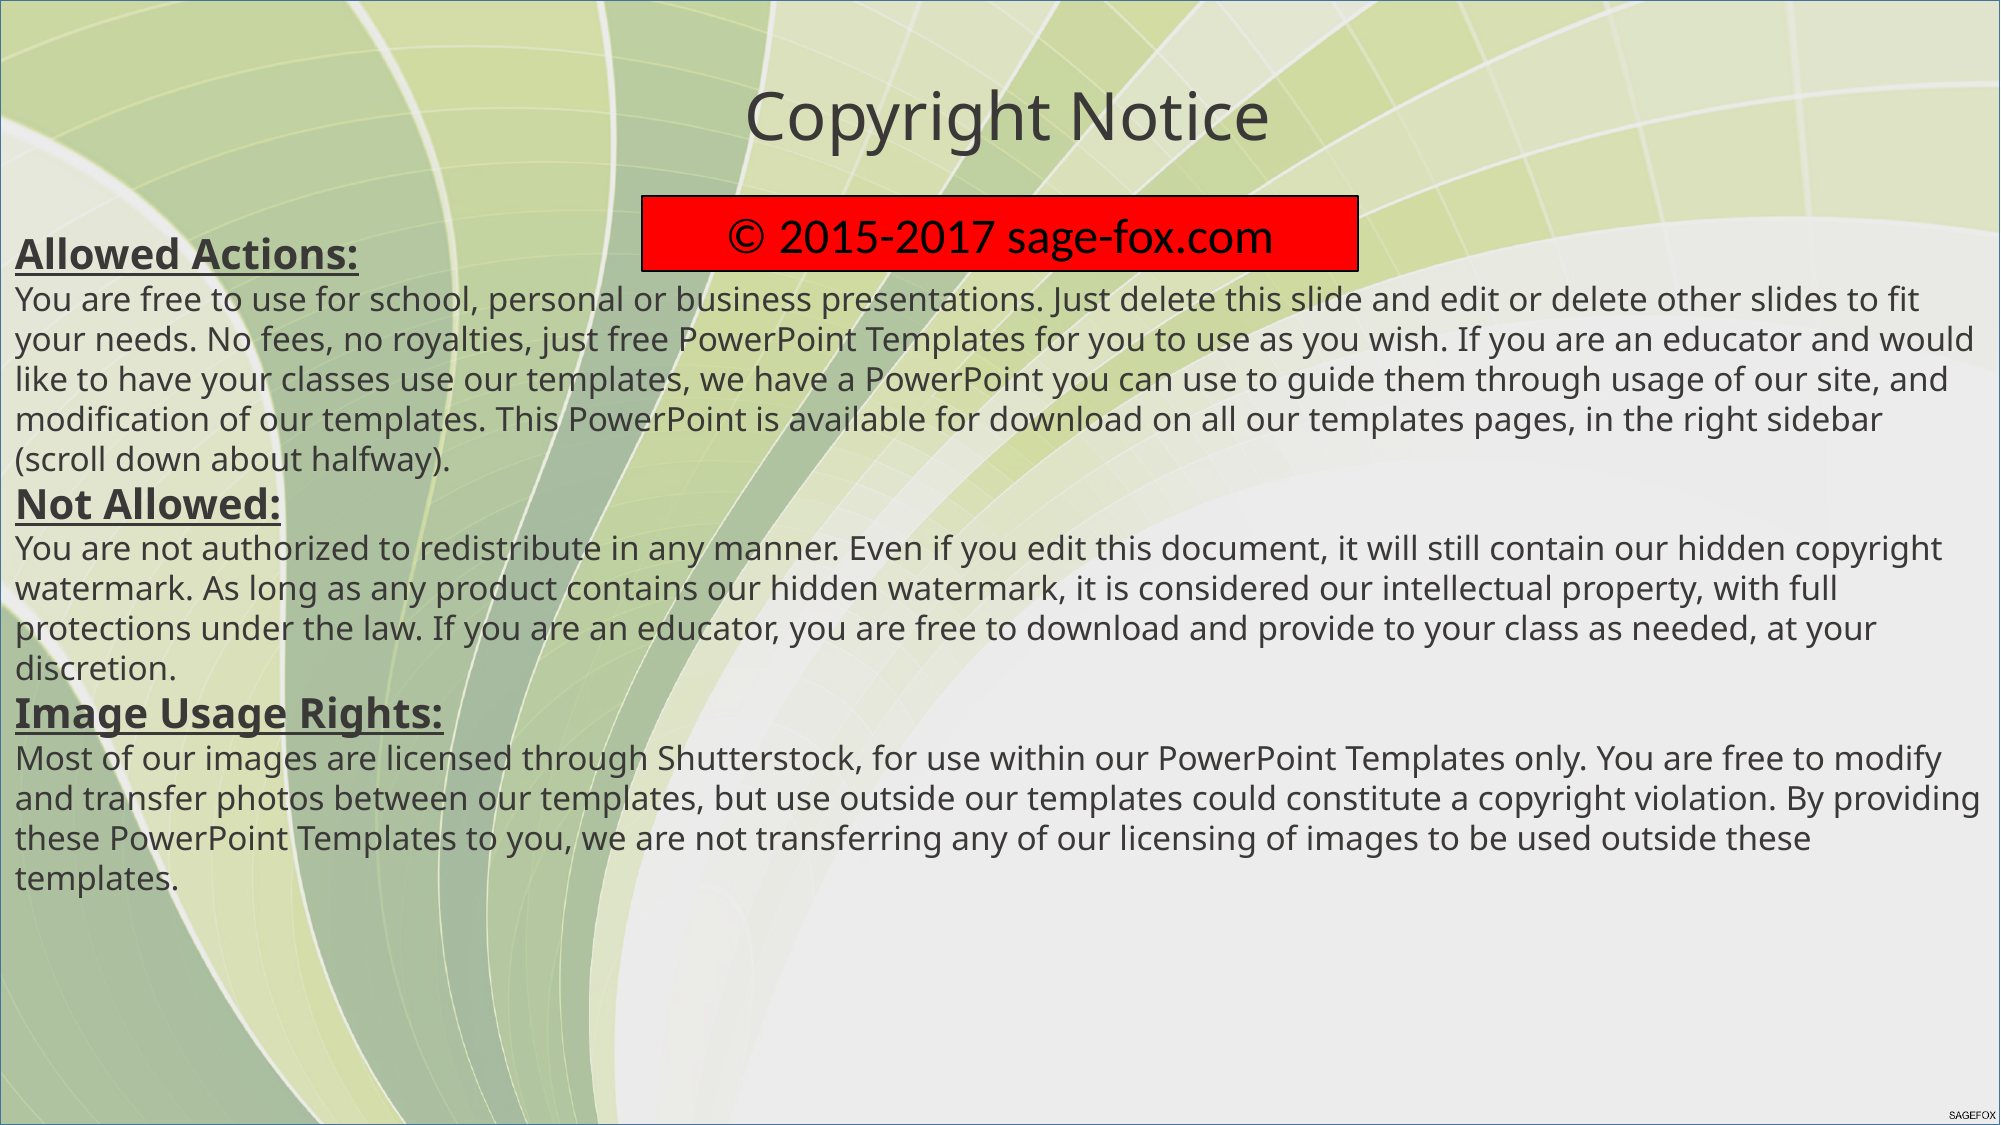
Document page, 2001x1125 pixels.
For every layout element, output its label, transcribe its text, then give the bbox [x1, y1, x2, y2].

text_box © 2015-2017 sage-fox.com [641, 196, 1358, 272]
title Copyright Notice [493, 60, 1524, 178]
text_box Allowed Actions: You are free to use for school, personal or business presentations. Just delete this slide and edit or delete other slides to fit your needs. No fees, no royalties, just free PowerPoint Templates for you to use as you wish. If you are an educator and would like to have your classes use our templates, we have a PowerPoint you can use to guide them through usage of our site, and modification of our templates. This PowerPoint is available for download on all our templates pages, in the right sidebar (scroll down about halfway). Not Allowed: You are not authorized to redistribute in any manner. Even if you edit this document, it will still contain our hidden copyright watermark. As long as any product contains our hidden watermark, it is considered our intellectual property, with full protections under the law. If you are an educator, you are free to download and provide to your class as needed, at your discretion. Image Usage Rights: Most of our images are licensed through Shutterstock, for use within our PowerPoint Templates only. You are free to modify and transfer photos between our templates, but use outside our templates could constitute a copyright violation. By providing these PowerPoint Templates to you, we are not transferring any of our licensing of images to be used outside these templates. [0, 0, 2000, 1125]
